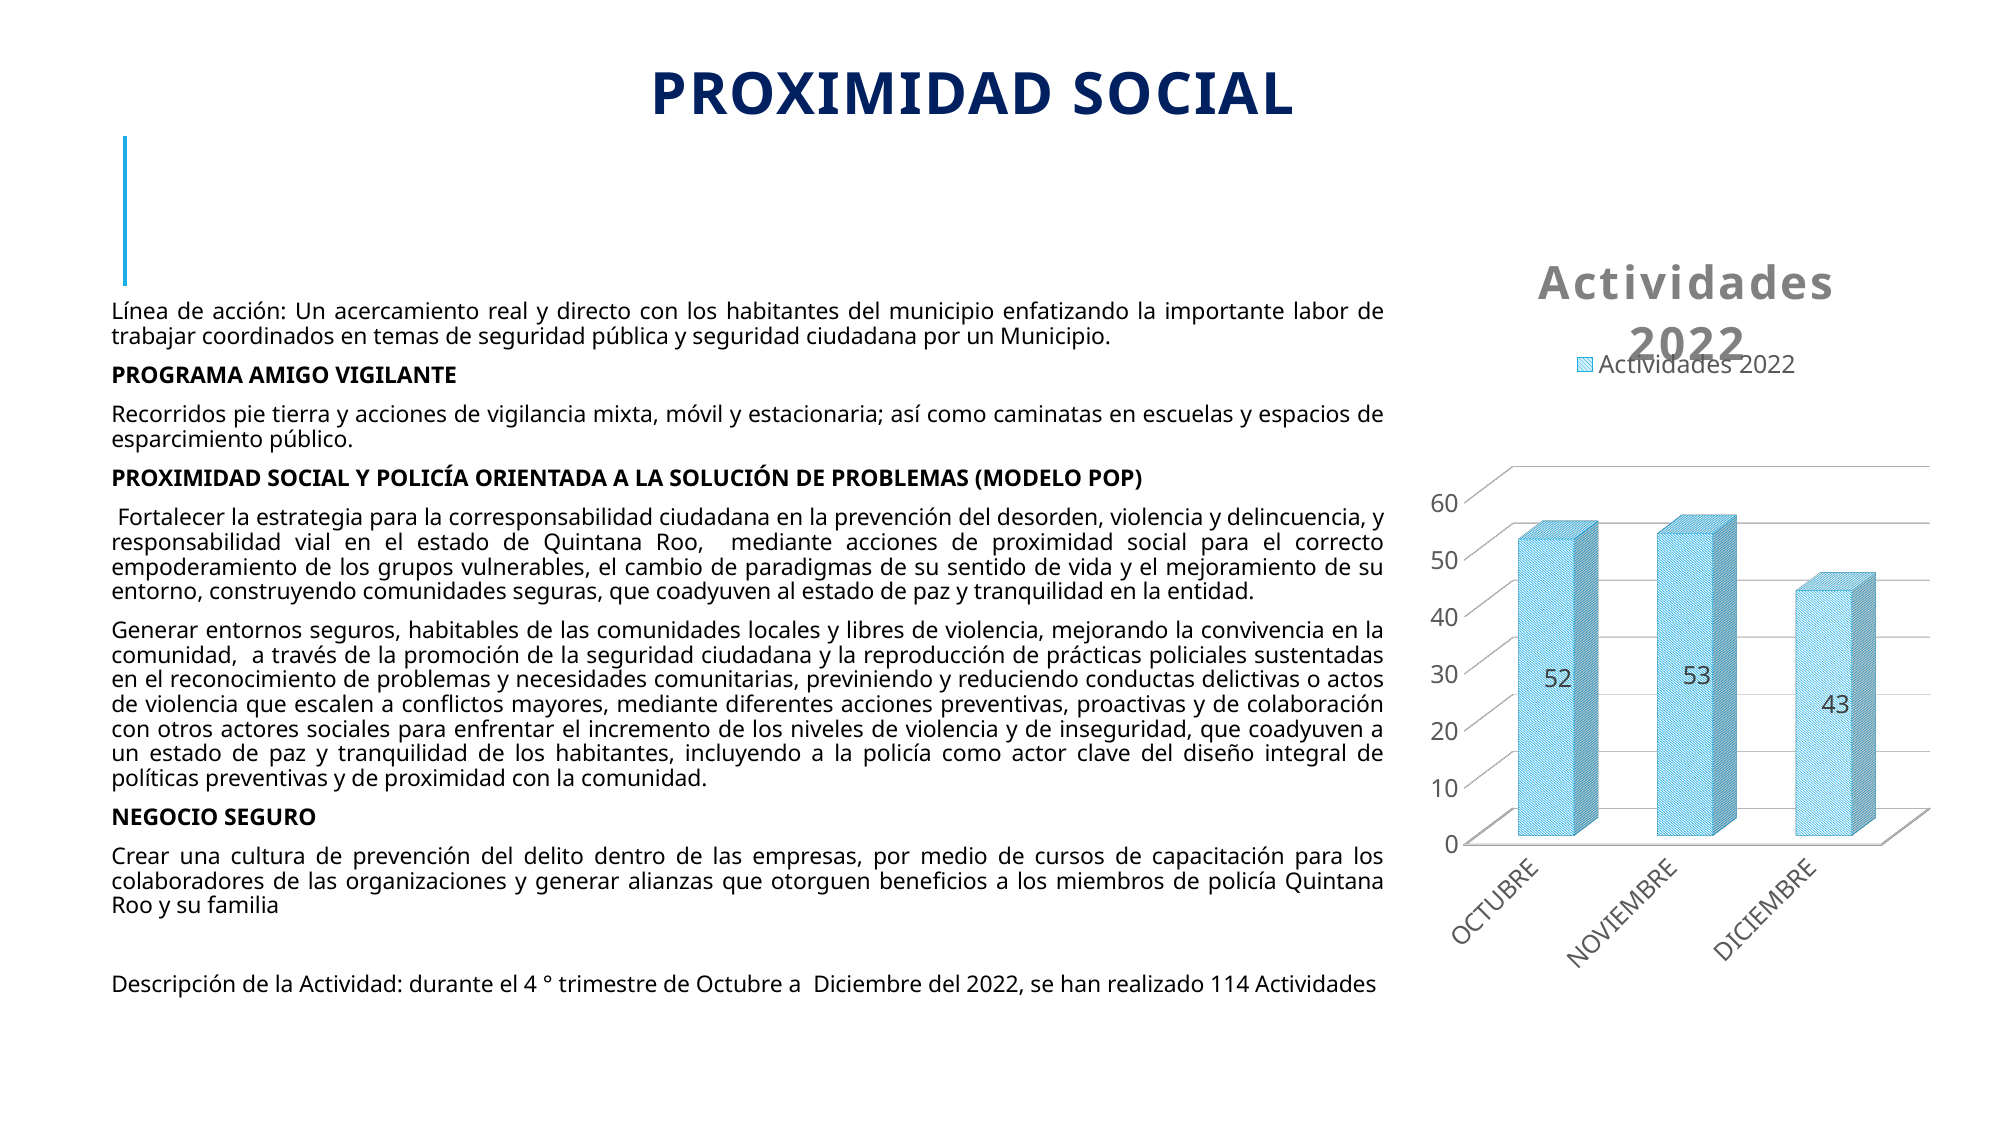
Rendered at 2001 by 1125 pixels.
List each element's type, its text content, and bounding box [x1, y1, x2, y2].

title PROXIMIDAD SOCIAL [62, 45, 1886, 222]
chart [1419, 220, 1942, 993]
list Línea de acción: Un acercamiento real y directo con los habitantes del municipio enfatizando la importante labor de trabajar coordinados en temas de seguridad pública y seguridad ciudadana por un Municipio. PROGRAMA AMIGO VIGILANTE Recorridos pie tierra y acciones de vigilancia mixta, móvil y estacionaria; así como caminatas en escuelas y espacios de esparcimiento público. PROXIMIDAD SOCIAL Y POLICÍA ORIENTADA A LA SOLUCIÓN DE PROBLEMAS (MODELO POP) Fortalecer la estrategia para la corresponsabilidad ciudadana en la prevención del desorden, violencia y delincuencia, y responsabilidad vial en el estado de Quintana Roo, mediante acciones de proximidad social para el correcto empoderamiento de los grupos vulnerables, el cambio de paradigmas de su sentido de vida y el mejoramiento de su entorno, construyendo comunidades seguras, que coadyuven al estado de paz y tranquilidad en la entidad. Generar entornos seguros, habitables de las comunidades locales y libres de violencia, mejorando la convivencia en la comunidad, a través de la promoción de la seguridad ciudadana y la reproducción de prácticas policiales sustentadas en el reconocimiento de problemas y necesidades comunitarias, previniendo y reduciendo conductas delictivas o actos de violencia que escalen a conflictos mayores, mediante diferentes acciones preventivas, proactivas y de colaboración con otros actores sociales para enfrentar el incremento de los niveles de violencia y de inseguridad, que coadyuven a un estado de paz y tranquilidad de los habitantes, incluyendo a la policía como actor clave del diseño integral de políticas preventivas y de proximidad con la comunidad. NEGOCIO SEGURO Crear una cultura de prevención del delito dentro de las empresas, por medio de cursos de capacitación para los colaboradores de las organizaciones y generar alianzas que otorguen beneficios a los miembros de policía Quintana Roo y su familia Descripción de la Actividad: durante el 4 ° trimestre de Octubre a Diciembre del 2022, se han realizado 114 Actividades [90, 292, 1393, 1056]
